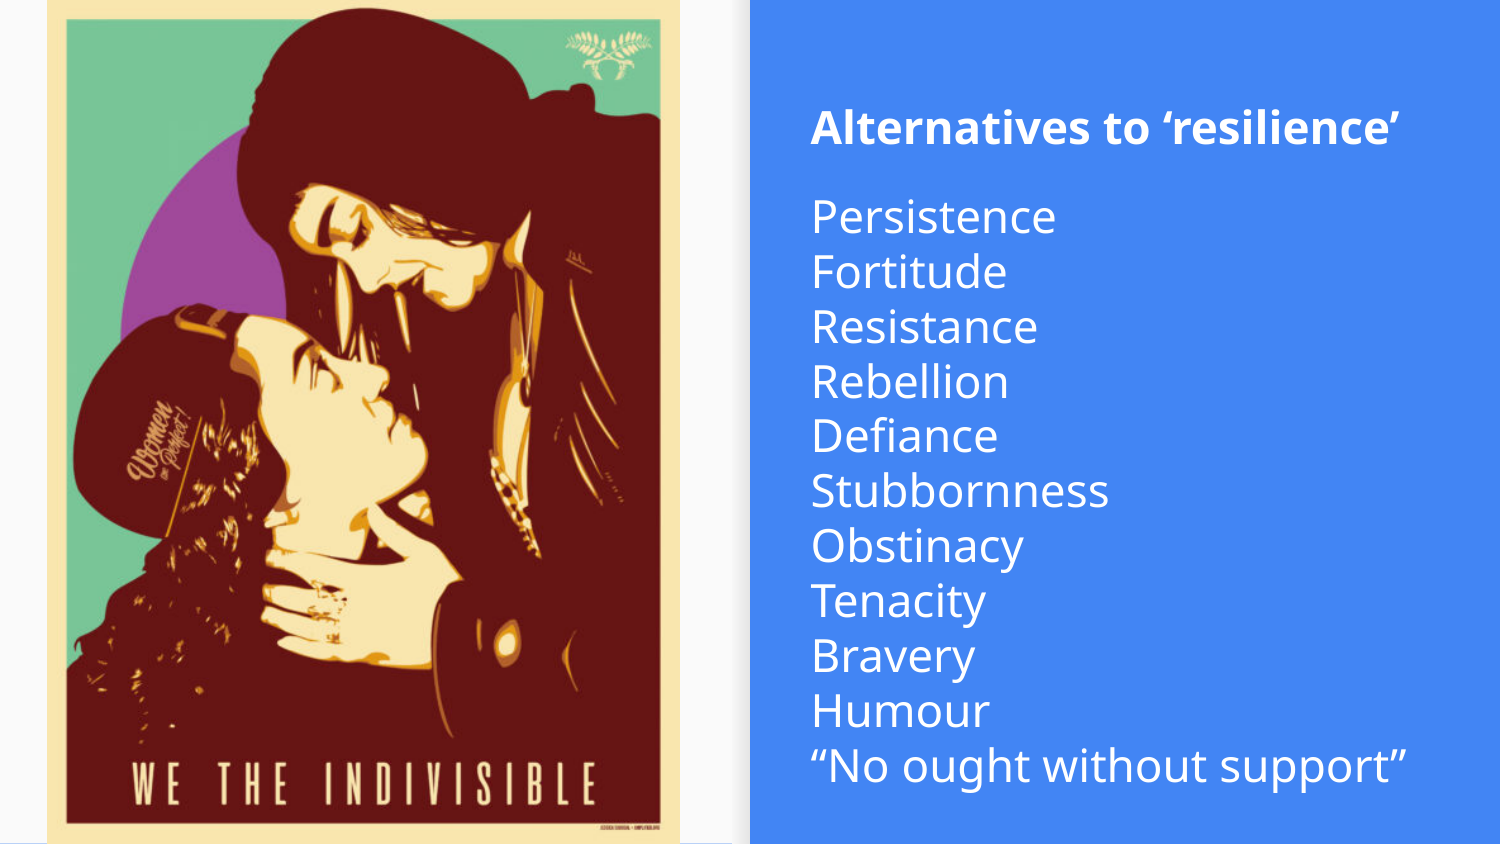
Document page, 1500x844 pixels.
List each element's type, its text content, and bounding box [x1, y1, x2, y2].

picture [46, 0, 681, 844]
list Alternatives to ‘resilience’ Persistence Fortitude Resistance Rebellion Defiance Stubbornness Obstinacy Tenacity Bravery Humour “No ought without support” [795, 28, 1471, 829]
